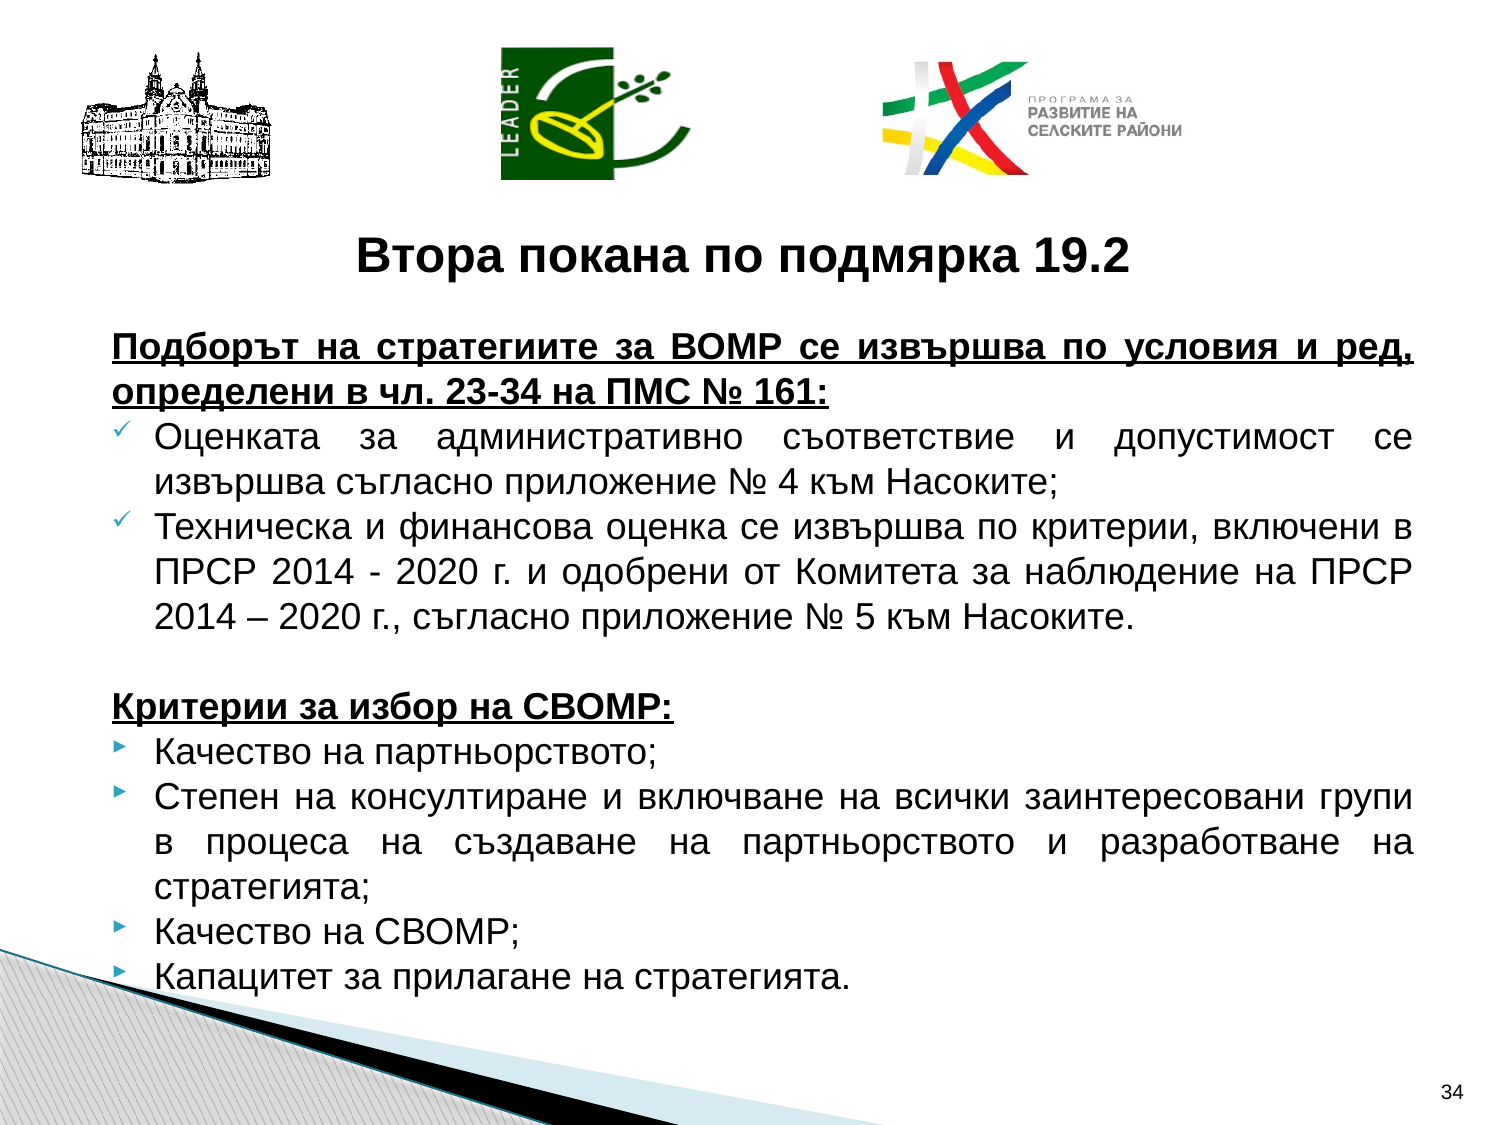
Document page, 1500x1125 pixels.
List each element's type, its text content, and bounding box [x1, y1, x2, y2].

text_box Втора покана по подмярка 19.2 [41, 215, 1459, 290]
picture [76, 46, 278, 188]
slide_number 34 [1418, 1051, 1479, 1112]
list Подборът на стратегиите за ВОМР се извършва по условия и ред, определени в чл. 23-34 на ПМС № 161: Оценката за административно съответствие и допустимост се извършва съгласно приложение № 4 към Насоките; Техническа и финансова оценка се извършва по критерии, включени в ПРСР 2014 - 2020 г. и одобрени от Комитета за наблюдение на ПРСР 2014 – 2020 г., съгласно приложение № 5 към Насоките. Критерии за избор на СВОМР: Качество на партньорството; Степен на консултиране и включване на всички заинтересовани групи в процеса на създаване на партньорството и разработване на стратегията; Качество на СВОМР; Капацитет за прилагане на стратегията. [78, 314, 1429, 1035]
picture [867, 46, 1194, 187]
picture [501, 46, 695, 181]
